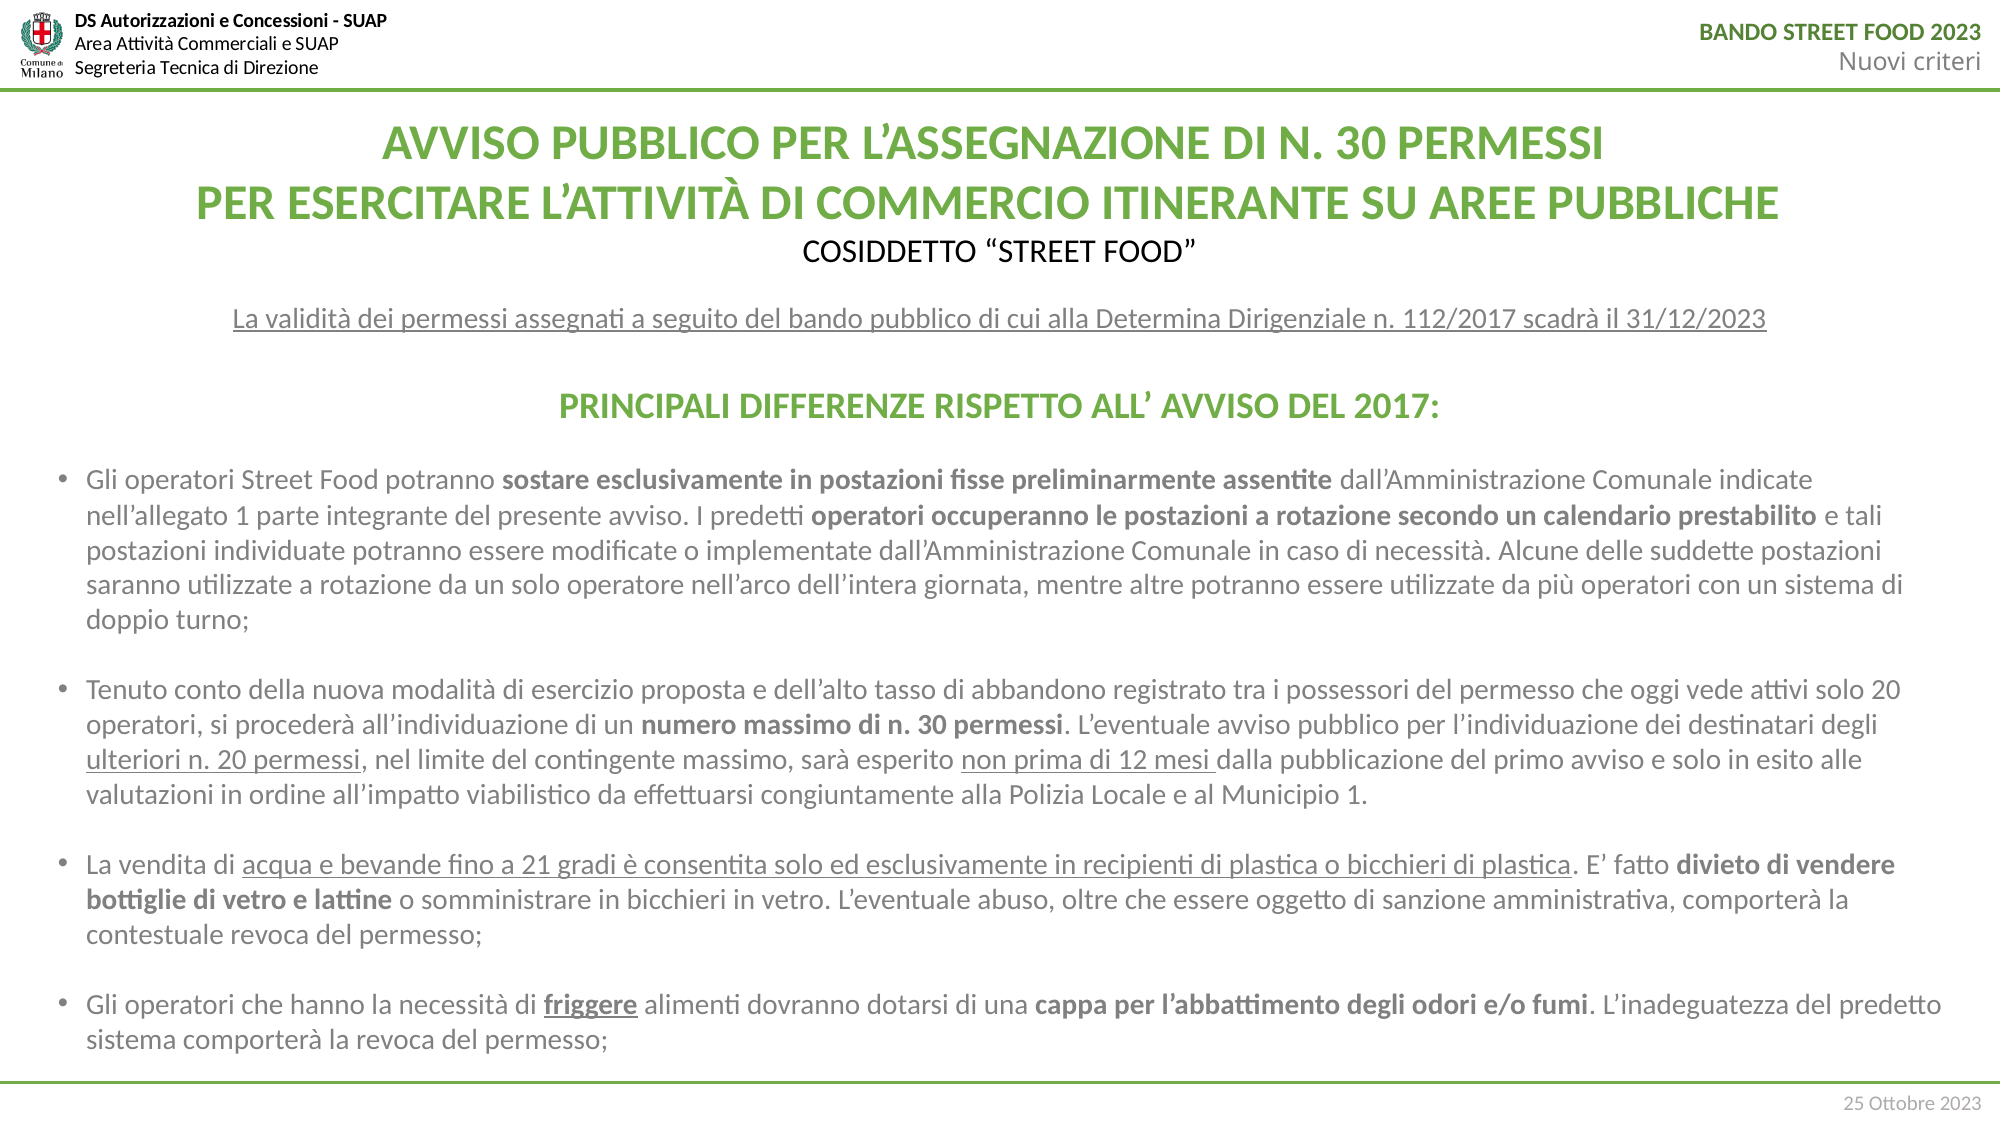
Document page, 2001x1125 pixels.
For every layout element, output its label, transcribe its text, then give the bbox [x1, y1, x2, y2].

text_box 25 Ottobre 2023 [1779, 1083, 1997, 1122]
text_box AVVISO PUBBLICO PER L’ASSEGNAZIONE DI N. 30 PERMESSI PER ESERCITARE L’ATTIVITÀ DI COMMERCIO ITINERANTE SU AREE PUBBLICHE COSIDDETTO “STREET FOOD” La validità dei permessi assegnati a seguito del bando pubblico di cui alla Determina Dirigenziale n. 112/2017 scadrà il 31/12/2023 [43, 101, 1957, 342]
text_box PRINCIPALI DIFFERENZE RISPETTO ALL’ AVVISO DEL 2017: Gli operatori Street Food potranno sostare esclusivamente in postazioni fisse preliminarmente assentite dall’Amministrazione Comunale indicate nell’allegato 1 parte integrante del presente avviso. I predetti operatori occuperanno le postazioni a rotazione secondo un calendario prestabilito e tali postazioni individuate potranno essere modificate o implementate dall’Amministrazione Comunale in caso di necessità. Alcune delle suddette postazioni saranno utilizzate a rotazione da un solo operatore nell’arco dell’intera giornata, mentre altre potranno essere utilizzate da più operatori con un sistema di doppio turno; Tenuto conto della nuova modalità di esercizio proposta e dell’alto tasso di abbandono registrato tra i possessori del permesso che oggi vede attivi solo 20 operatori, si procederà all’individuazione di un numero massimo di n. 30 permessi. L’eventuale avviso pubblico per l’individuazione dei destinatari degli ulteriori n. 20 permessi, nel limite del contingente massimo, sarà esperito non prima di 12 mesi dalla pubblicazione del primo avviso e solo in esito alle valutazioni in ordine all’impatto viabilistico da effettuarsi congiuntamente alla Polizia Locale e al Municipio 1. La vendita di acqua e bevande fino a 21 gradi è consentita solo ed esclusivamente in recipienti di plastica o bicchieri di plastica. E’ fatto divieto di vendere bottiglie di vetro e lattine o somministrare in bicchieri in vetro. L’eventuale abuso, oltre che essere oggetto di sanzione amministrativa, comporterà la contestuale revoca del permesso; Gli operatori che hanno la necessità di friggere alimenti dovranno dotarsi di una cappa per l’abbattimento degli odori e/o fumi. L’inadeguatezza del predetto sistema comporterà la revoca del permesso; [43, 373, 1957, 1063]
picture [17, 1, 398, 90]
text_box BANDO STREET FOOD 2023 Nuovi criteri [1354, 7, 1997, 83]
